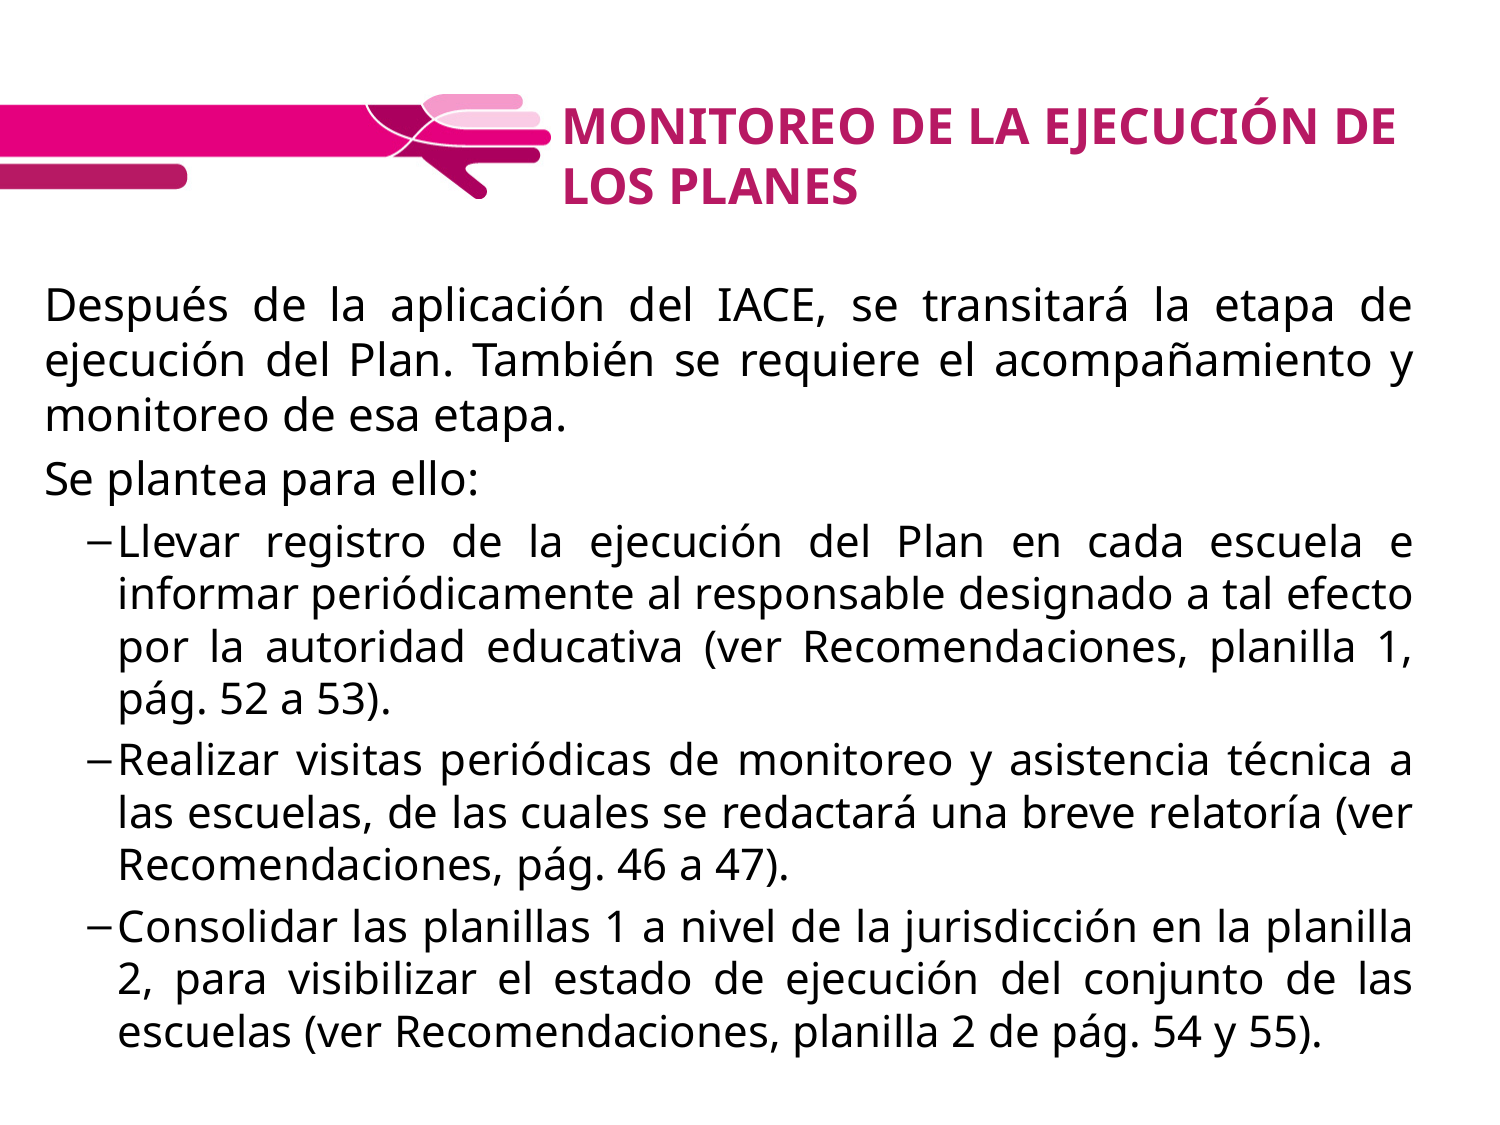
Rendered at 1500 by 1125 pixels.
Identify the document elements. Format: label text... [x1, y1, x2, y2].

text_box Después de la aplicación del IACE, se transitará la etapa de ejecución del Plan. También se requiere el acompañamiento y monitoreo de esa etapa. Se plantea para ello: Llevar registro de la ejecución del Plan en cada escuela e informar periódicamente al responsable designado a tal efecto por la autoridad educativa (ver Recomendaciones, planilla 1, pág. 52 a 53). Realizar visitas periódicas de monitoreo y asistencia técnica a las escuelas, de las cuales se redactará una breve relatoría (ver Recomendaciones, pág. 46 a 47). Consolidar las planillas 1 a nivel de la jurisdicción en la planilla 2, para visibilizar el estado de ejecución del conjunto de las escuelas (ver Recomendaciones, planilla 2 de pág. 54 y 55). [29, 268, 1430, 1013]
text_box [1, 246, 1483, 964]
title MONITOREO DE LA EJECUCIÓN DE LOS PLANES [561, 94, 1430, 220]
picture [0, 94, 552, 199]
